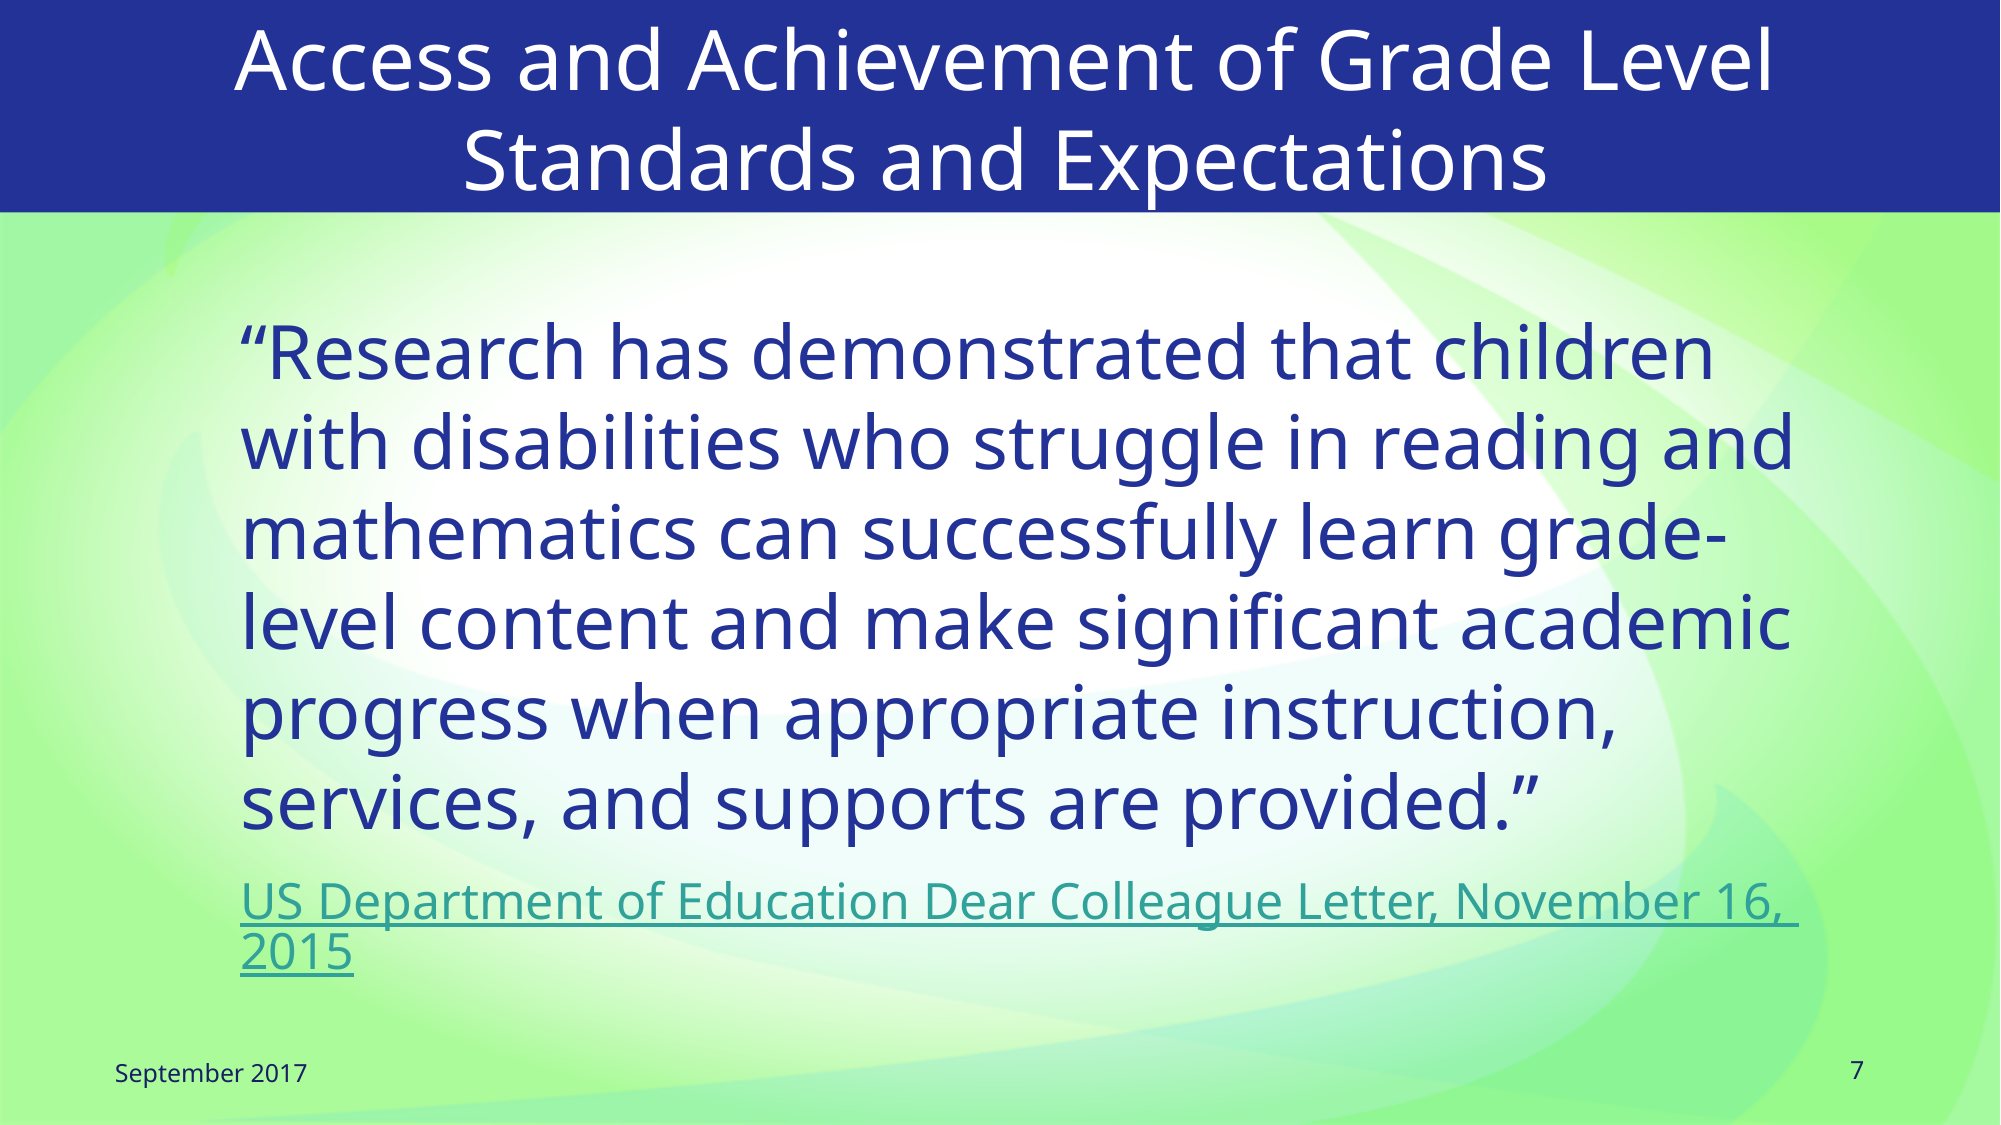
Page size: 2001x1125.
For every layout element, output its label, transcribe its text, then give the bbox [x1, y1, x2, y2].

list “Research has demonstrated that children with disabilities who struggle in reading and mathematics can successfully learn grade-level content and make significant academic progress when appropriate instruction, services, and supports are provided.” US Department of Education Dear Colleague Letter, November 16, 2015 [224, 296, 1843, 912]
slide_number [99, 1042, 567, 1103]
slide_number 7 [1645, 1042, 1880, 1100]
title Access and Achievement of Grade Level Standards and Expectations [99, 13, 1913, 202]
title Root Cause Analysis [0, 213, 2000, 1125]
